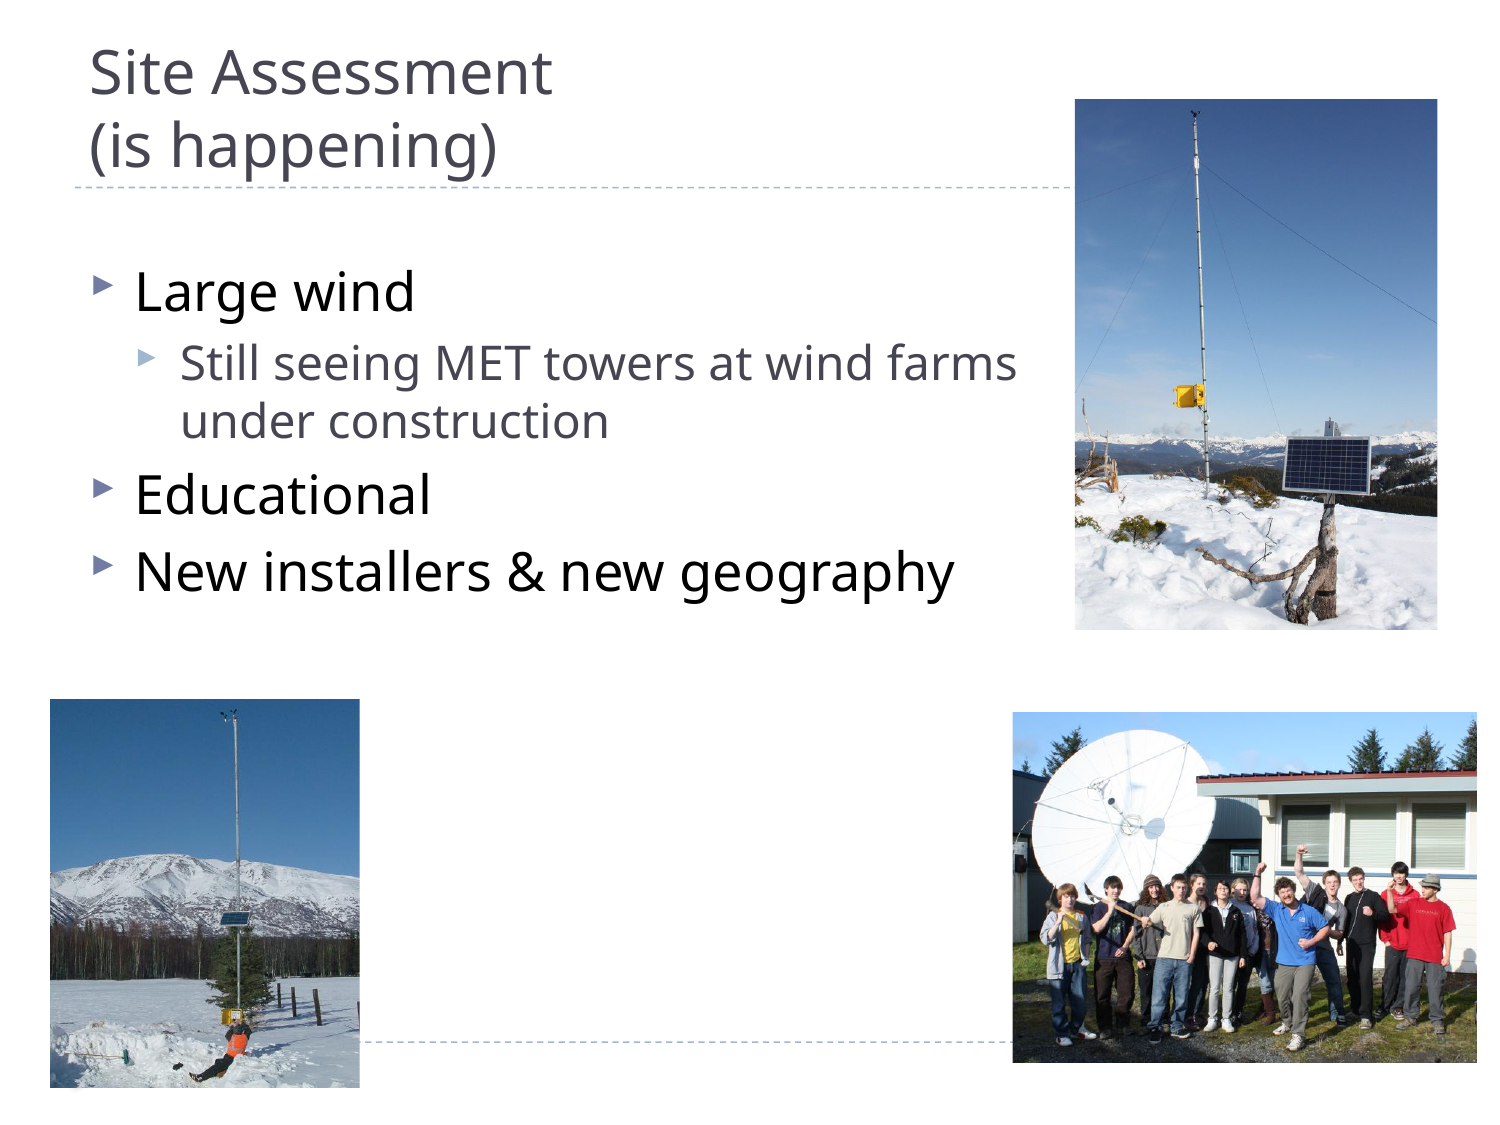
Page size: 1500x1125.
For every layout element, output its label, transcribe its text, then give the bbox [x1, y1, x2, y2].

picture [1074, 99, 1438, 630]
picture [1012, 712, 1478, 1063]
picture [49, 699, 360, 1088]
title Site Assessment (is happening) [75, 24, 1425, 188]
list Large wind Still seeing MET towers at wind farms under construction Educational New installers & new geography [75, 249, 1050, 993]
